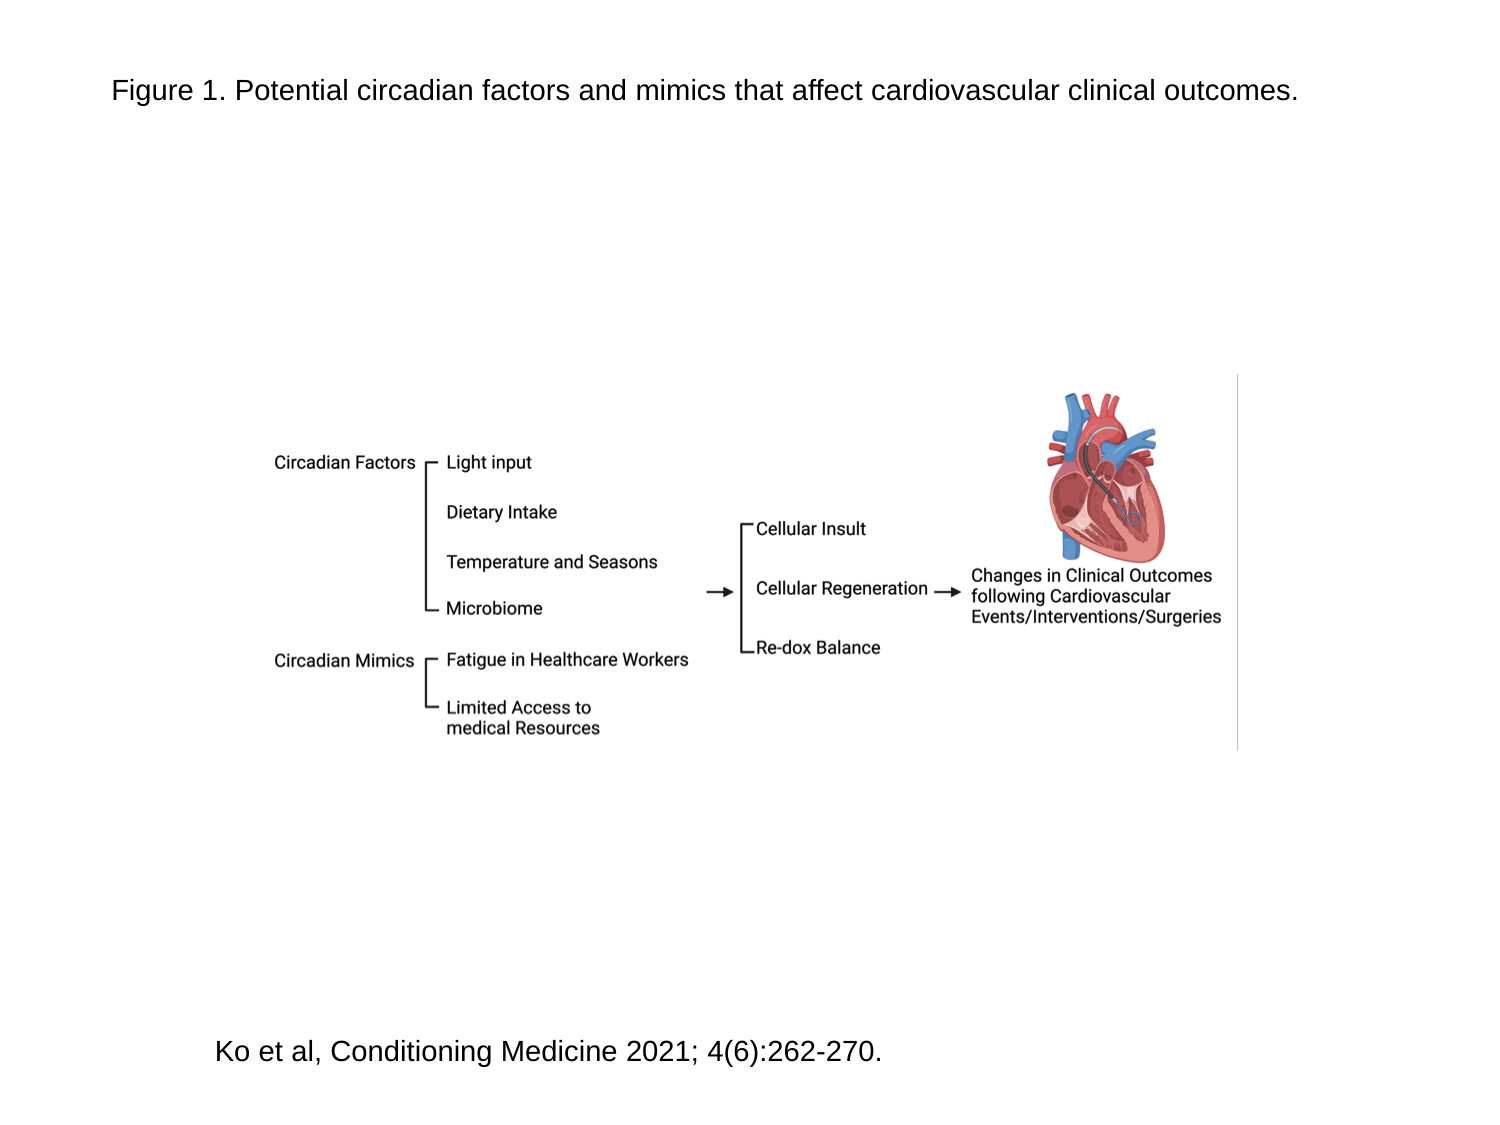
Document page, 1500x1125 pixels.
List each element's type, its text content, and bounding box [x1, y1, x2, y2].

text_box Ko et al, Conditioning Medicine 2021; 4(6):262-270. [199, 1024, 1335, 1075]
picture [262, 373, 1238, 752]
text_box Figure 1. Potential circadian factors and mimics that affect cardiovascular clinical outcomes. [96, 64, 1404, 115]
